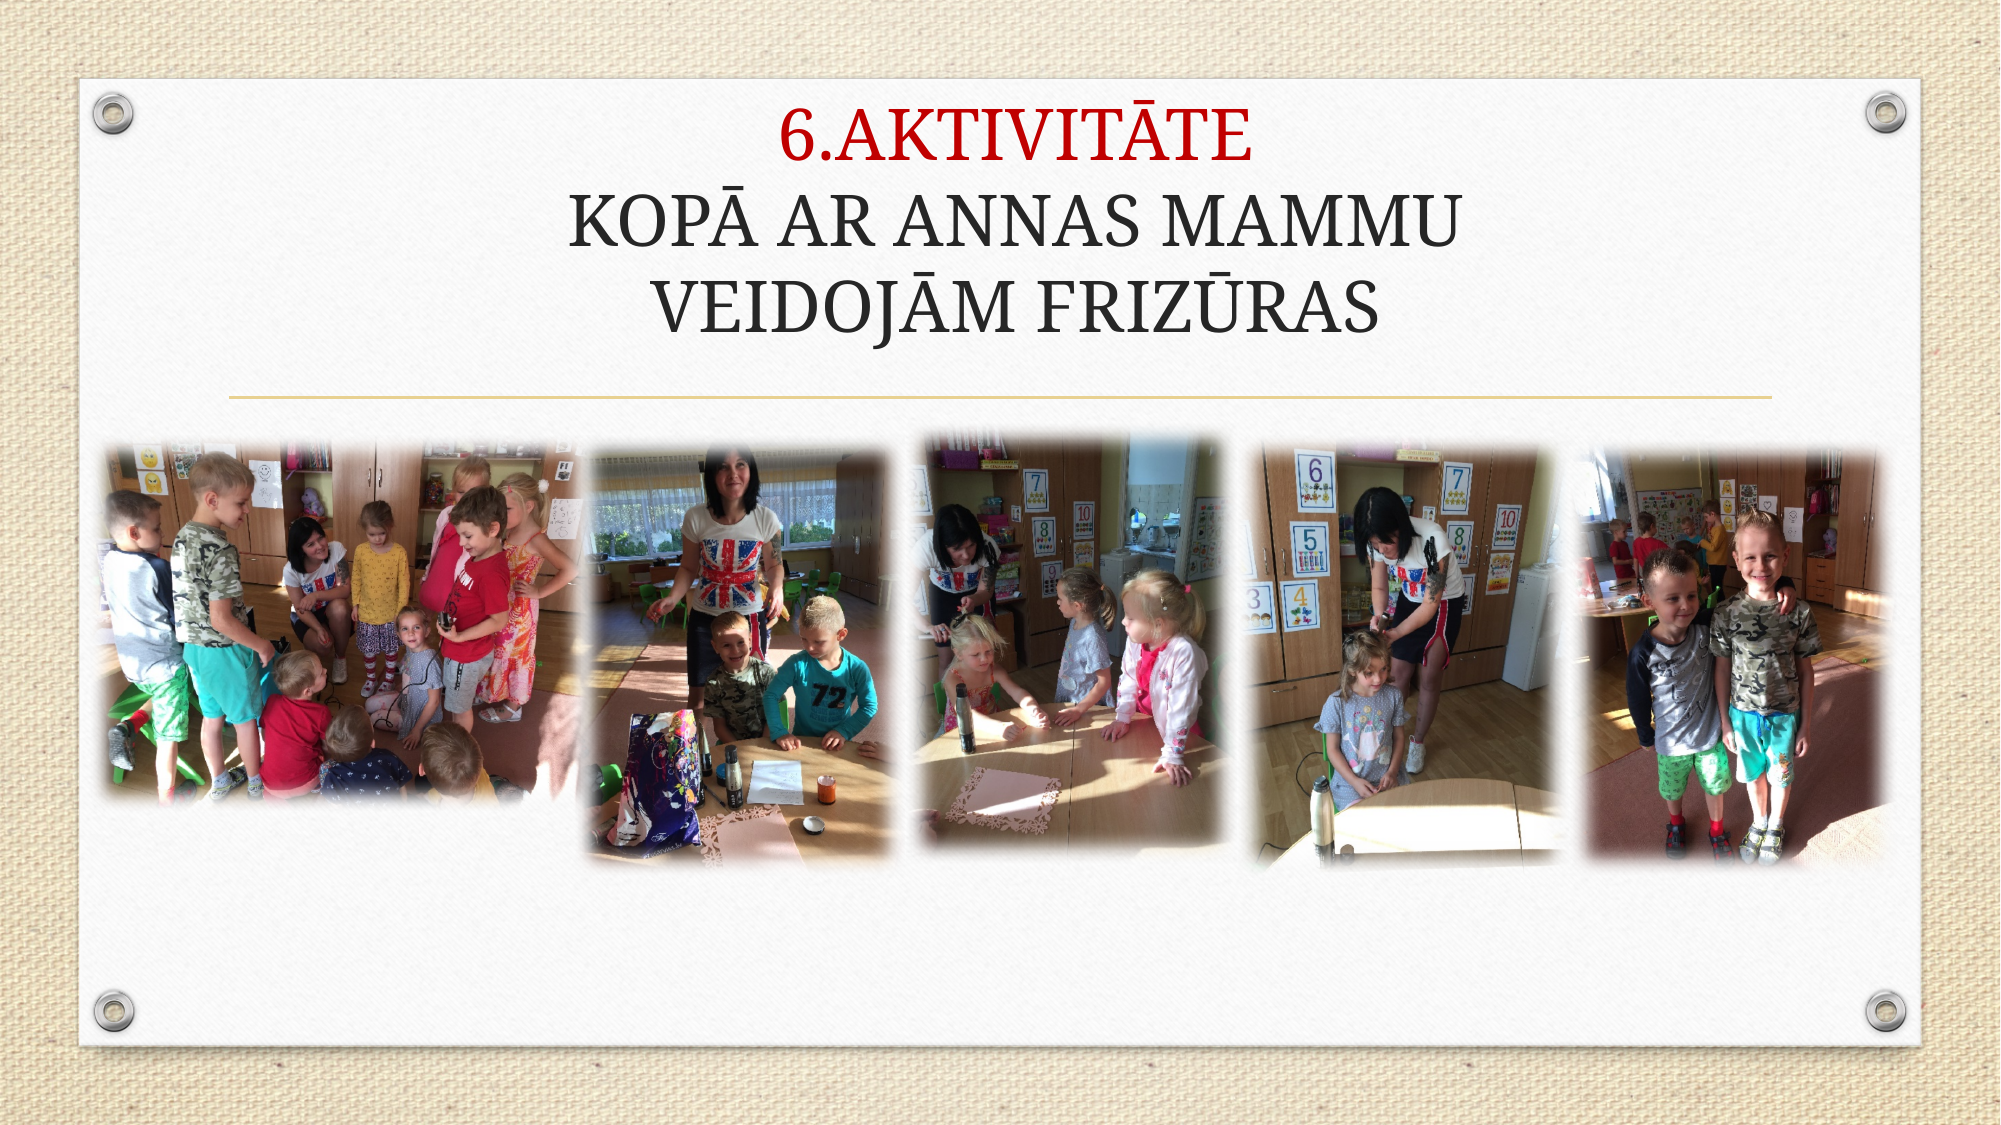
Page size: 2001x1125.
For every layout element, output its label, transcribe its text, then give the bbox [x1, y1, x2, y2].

title 6.AKTIVITĀTE KOPĀ AR ANNAS MAMMU VEIDOJĀM FRIZŪRAS [228, 80, 1804, 356]
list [89, 434, 593, 812]
picture [0, 0, 2001, 1125]
